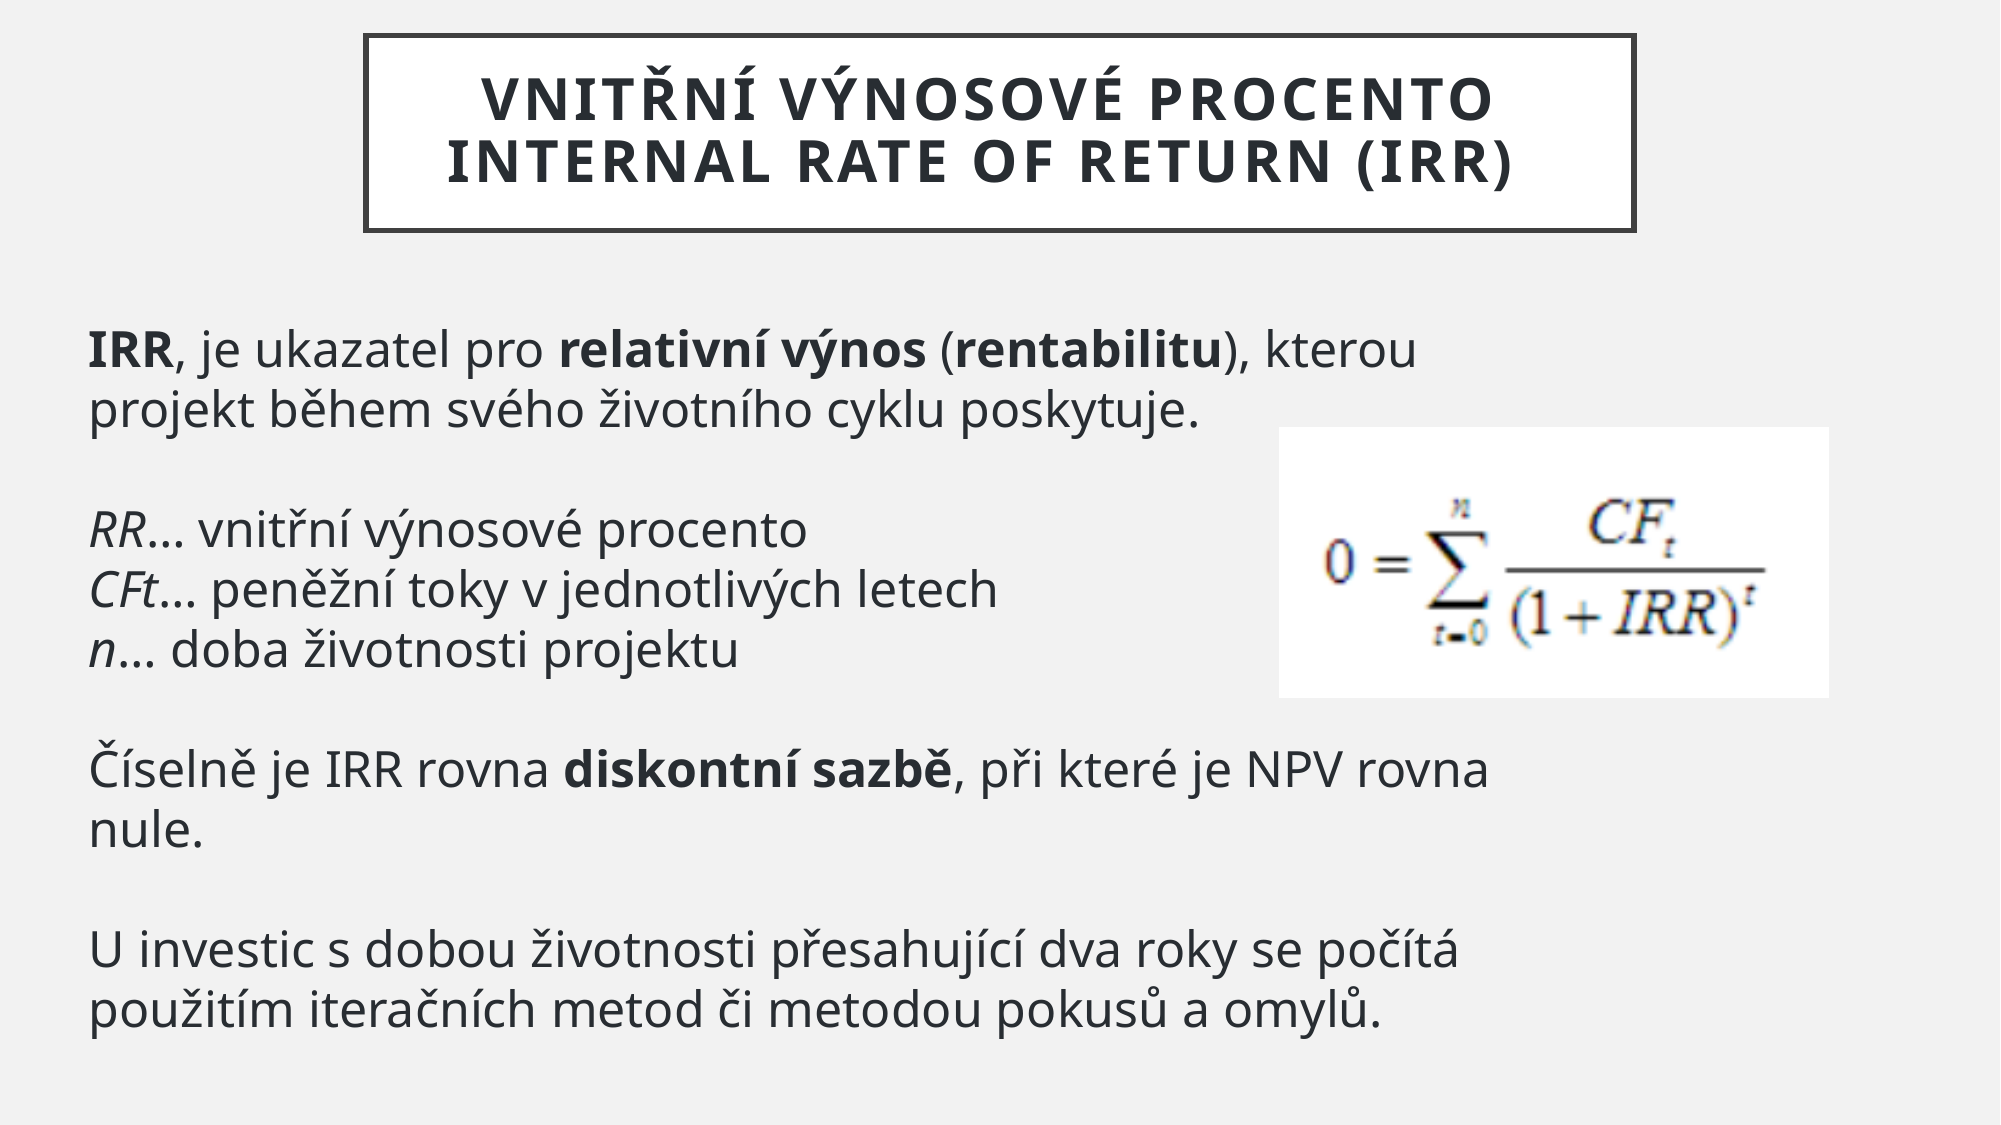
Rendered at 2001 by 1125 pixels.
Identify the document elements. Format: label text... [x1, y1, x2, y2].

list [1279, 427, 1829, 698]
text_box IRR, je ukazatel pro relativní výnos (rentabilitu), kterou projekt během svého životního cyklu poskytuje. RR… vnitřní výnosové procento CFt… peněžní toky v jednotlivých letech n… doba životnosti projektu Číselně je IRR rovna diskontní sazbě, při které je NPV rovna nule. U investic s dobou životnosti přesahující dva roky se počítá použitím iteračních metod či metodou pokusů a omylů. [74, 310, 1600, 1090]
title Vnitřní výnosové procento Internal Rate of Return (IRR) [363, 33, 1637, 233]
